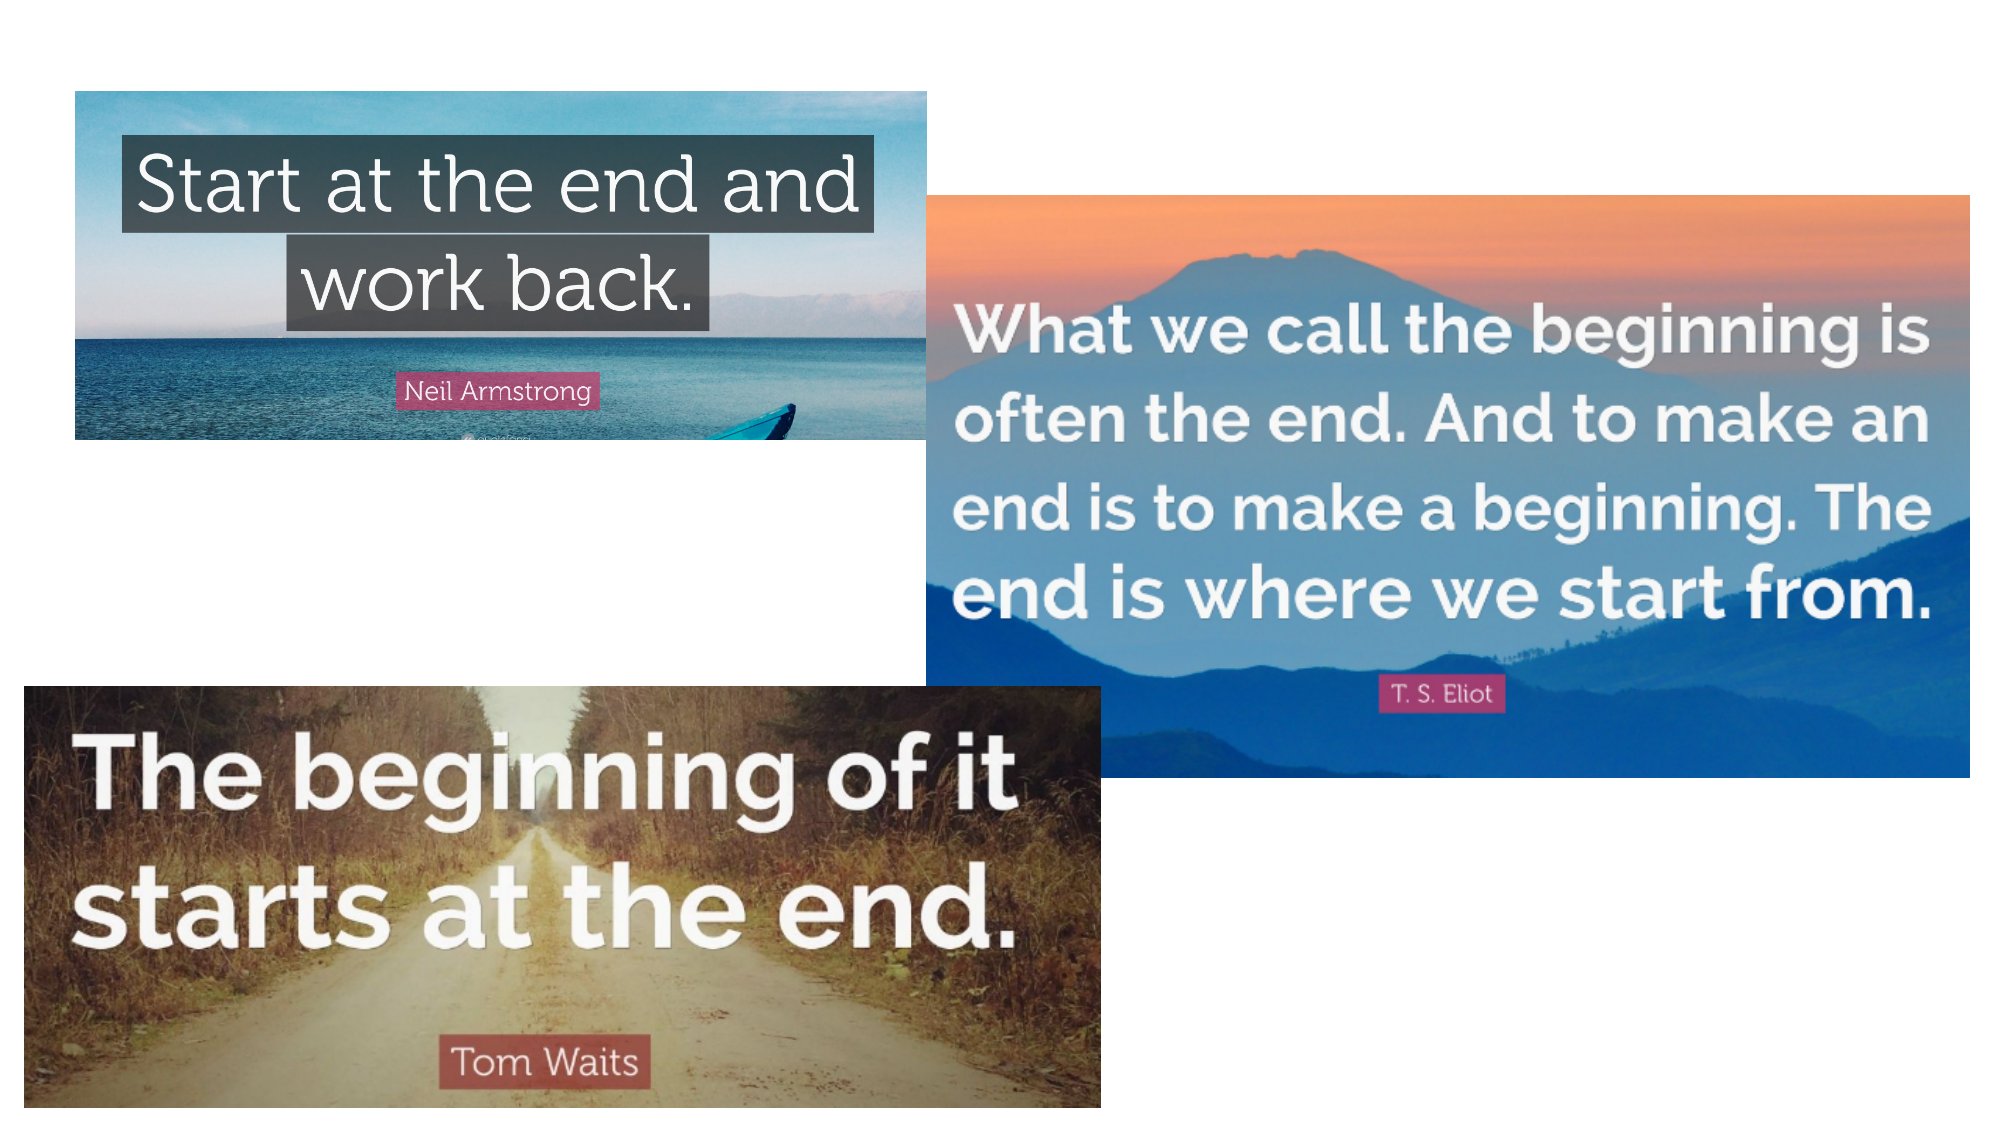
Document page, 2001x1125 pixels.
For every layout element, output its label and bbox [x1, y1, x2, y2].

picture [723, 432, 767, 440]
picture [24, 91, 1970, 1108]
